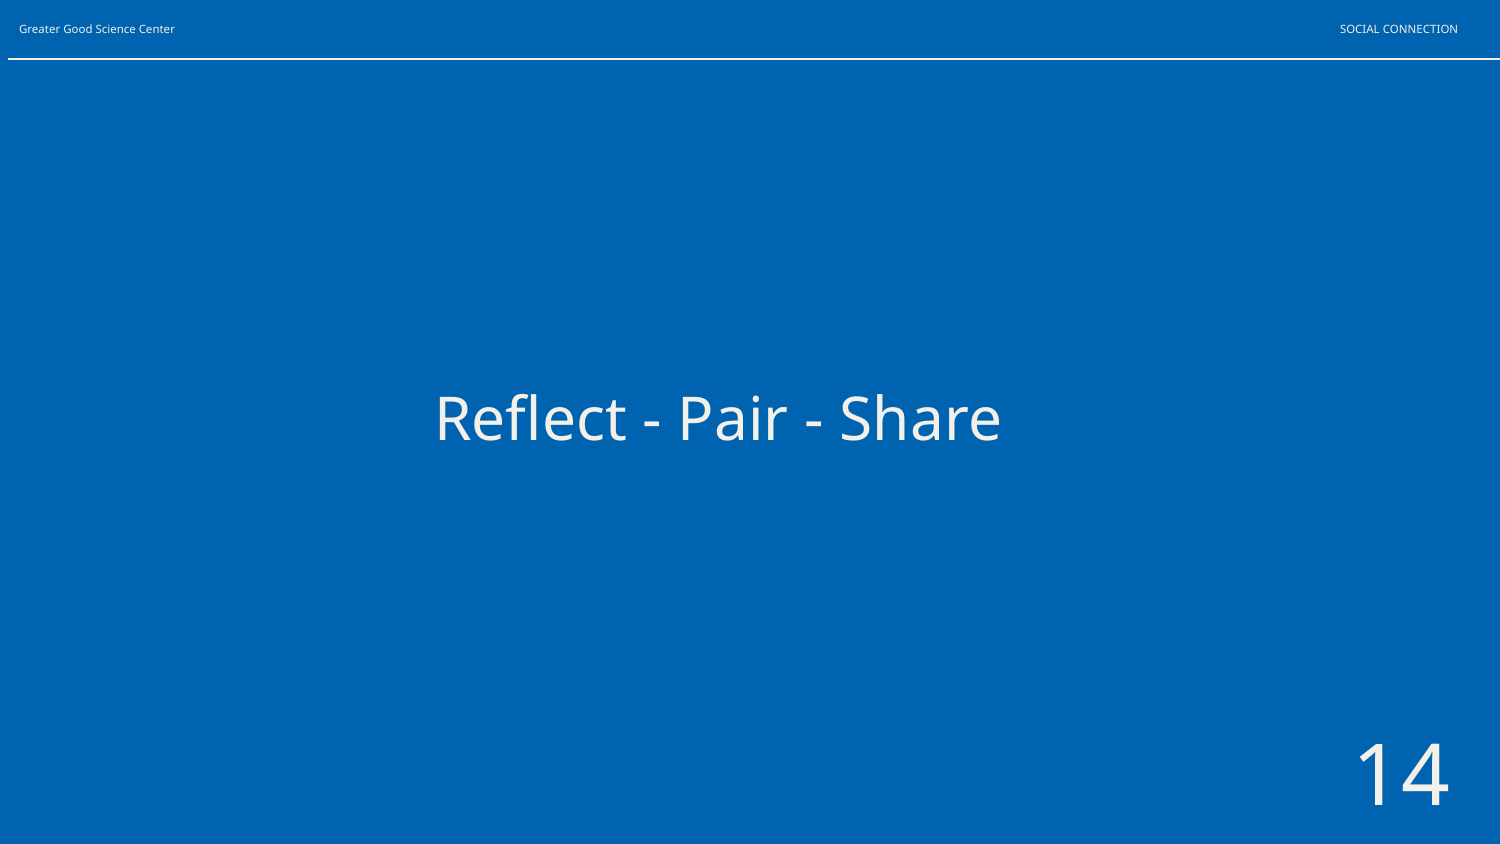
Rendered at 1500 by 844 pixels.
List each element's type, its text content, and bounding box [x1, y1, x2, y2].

text_box SOCIAL CONNECTION [1034, 22, 1459, 40]
slide_number 14 [1291, 746, 1466, 811]
title Reflect - Pair - Share [224, 238, 1213, 603]
